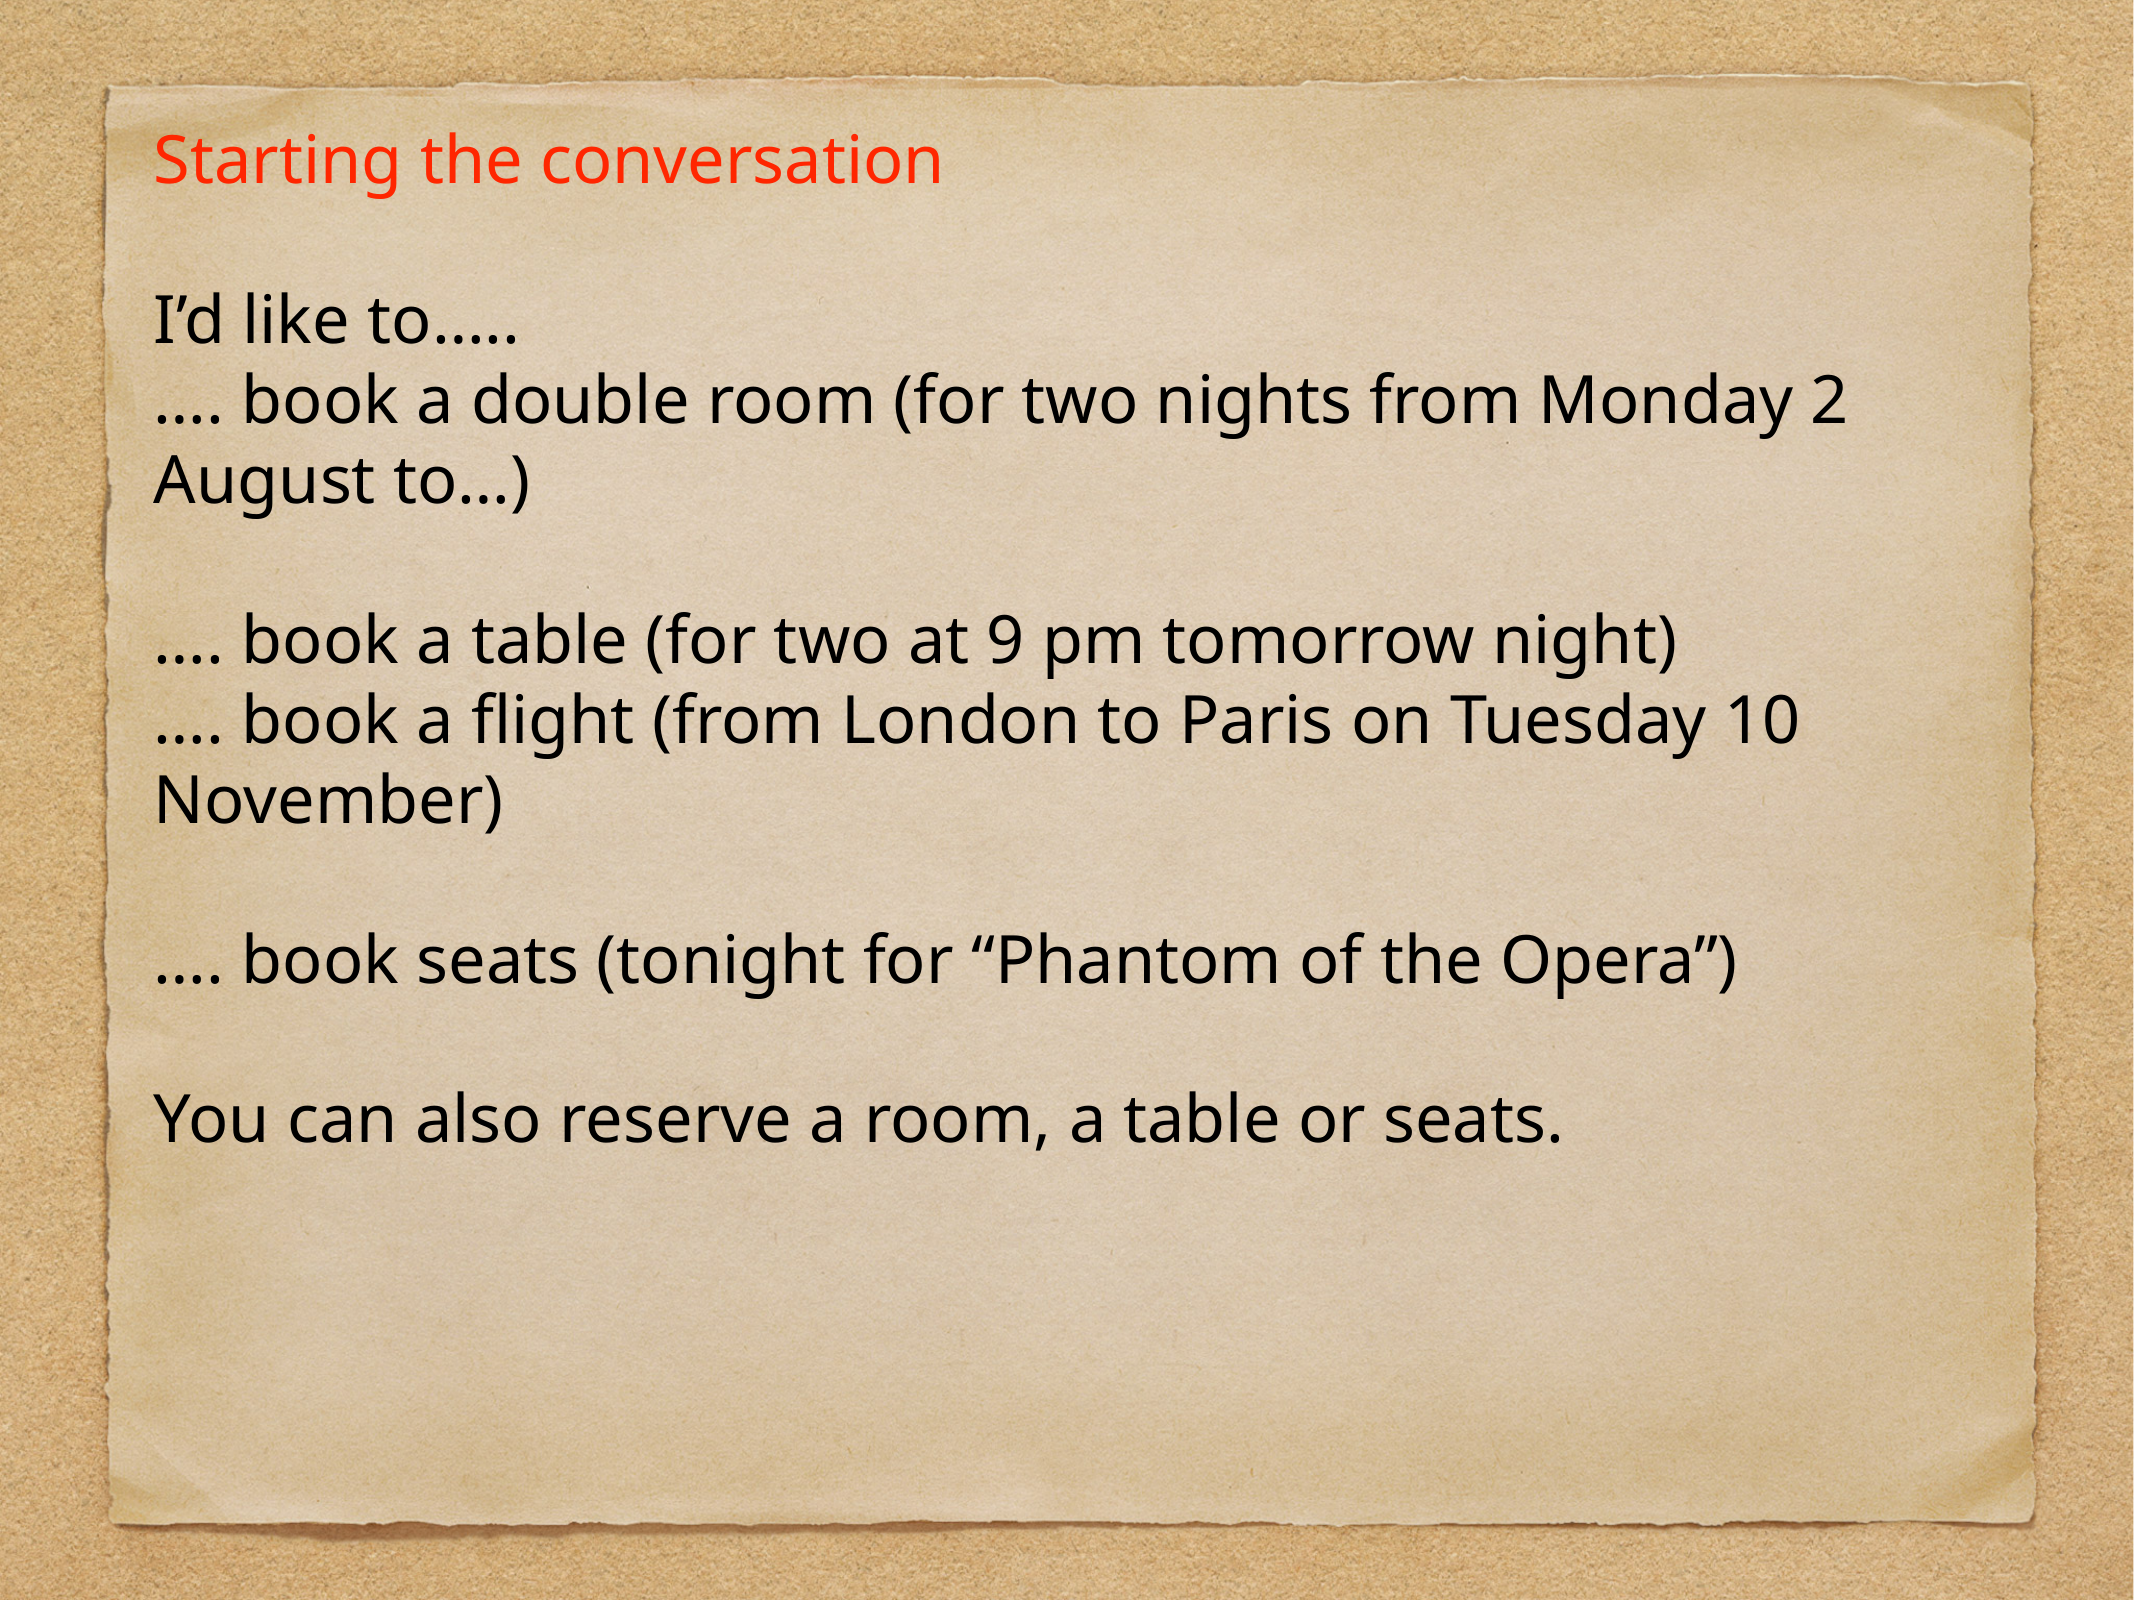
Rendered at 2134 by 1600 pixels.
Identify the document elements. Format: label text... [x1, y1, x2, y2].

picture [0, 0, 2134, 1600]
text_box Starting the conversation I’d like to….. …. book a double room (for two nights from Monday 2 August to…) …. book a table (for two at 9 pm tomorrow night) …. book a flight (from London to Paris on Tuesday 10 November) …. book seats (tonight for “Phantom of the Opera”) You can also reserve a room, a table or seats. [145, 108, 1942, 1165]
